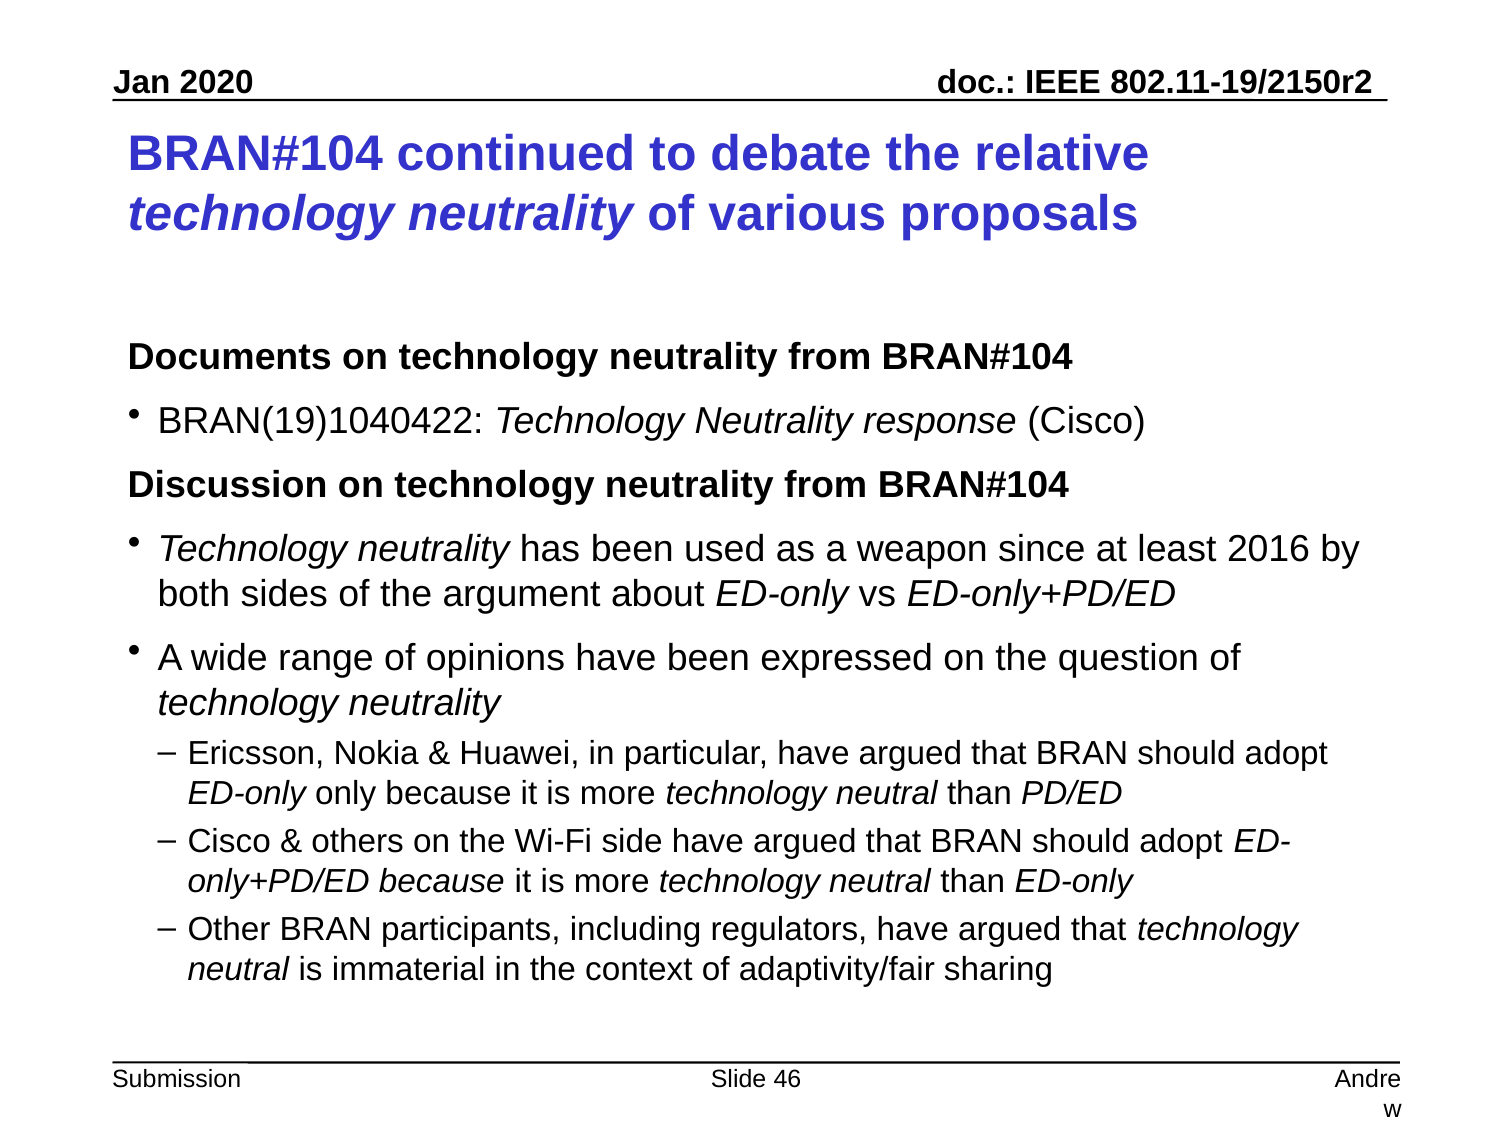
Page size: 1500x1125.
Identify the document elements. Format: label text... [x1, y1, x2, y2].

footer Andrew Myles, Cisco [1320, 1061, 1402, 1093]
list Documents on technology neutrality from BRAN#104 BRAN(19)1040422: Technology Neutrality response (Cisco) Discussion on technology neutrality from BRAN#104 Technology neutrality has been used as a weapon since at least 2016 by both sides of the argument about ED-only vs ED-only+PD/ED A wide range of opinions have been expressed on the question of technology neutrality Ericsson, Nokia & Huawei, in particular, have argued that BRAN should adopt ED-only only because it is more technology neutral than PD/ED Cisco & others on the Wi-Fi side have argued that BRAN should adopt ED-only+PD/ED because it is more technology neutral than ED-only Other BRAN participants, including regulators, have argued that technology neutral is immaterial in the context of adaptivity/fair sharing [112, 324, 1388, 1000]
slide_number Slide 46 [709, 1061, 803, 1093]
title BRAN#104 continued to debate the relative technology neutrality of various proposals [112, 112, 1388, 288]
